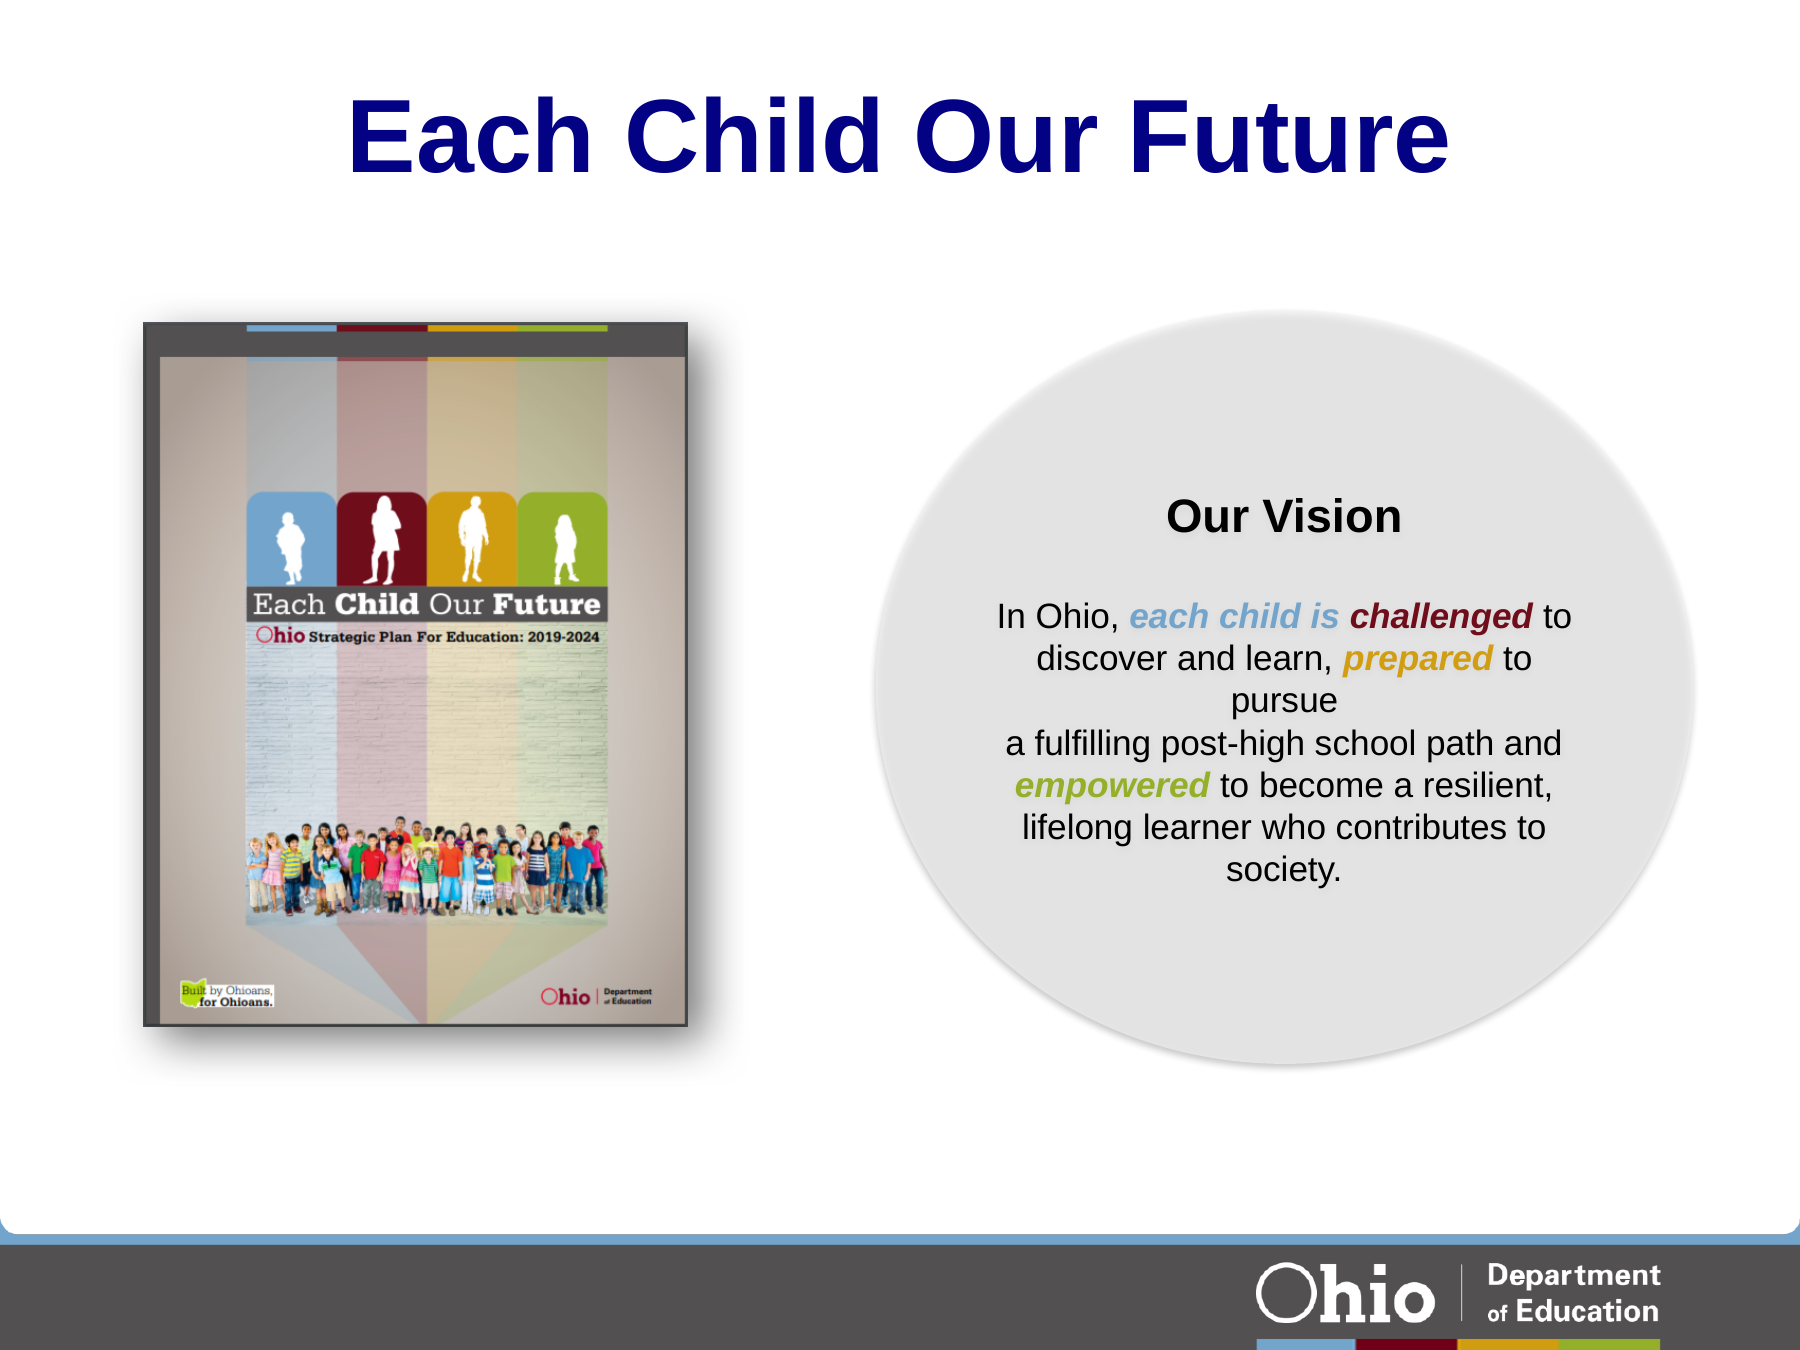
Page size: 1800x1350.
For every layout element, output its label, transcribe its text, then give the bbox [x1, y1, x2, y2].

picture [0, 1190, 1800, 1350]
picture [143, 322, 689, 1028]
text_box Our Vision In Ohio, each child is challenged to discover and learn, prepared to pursue a fulfilling post-high school path and empowered to become a resilient, lifelong learner who contributes to society. [874, 309, 1695, 1065]
title Each Child Our Future [0, 68, 1800, 195]
